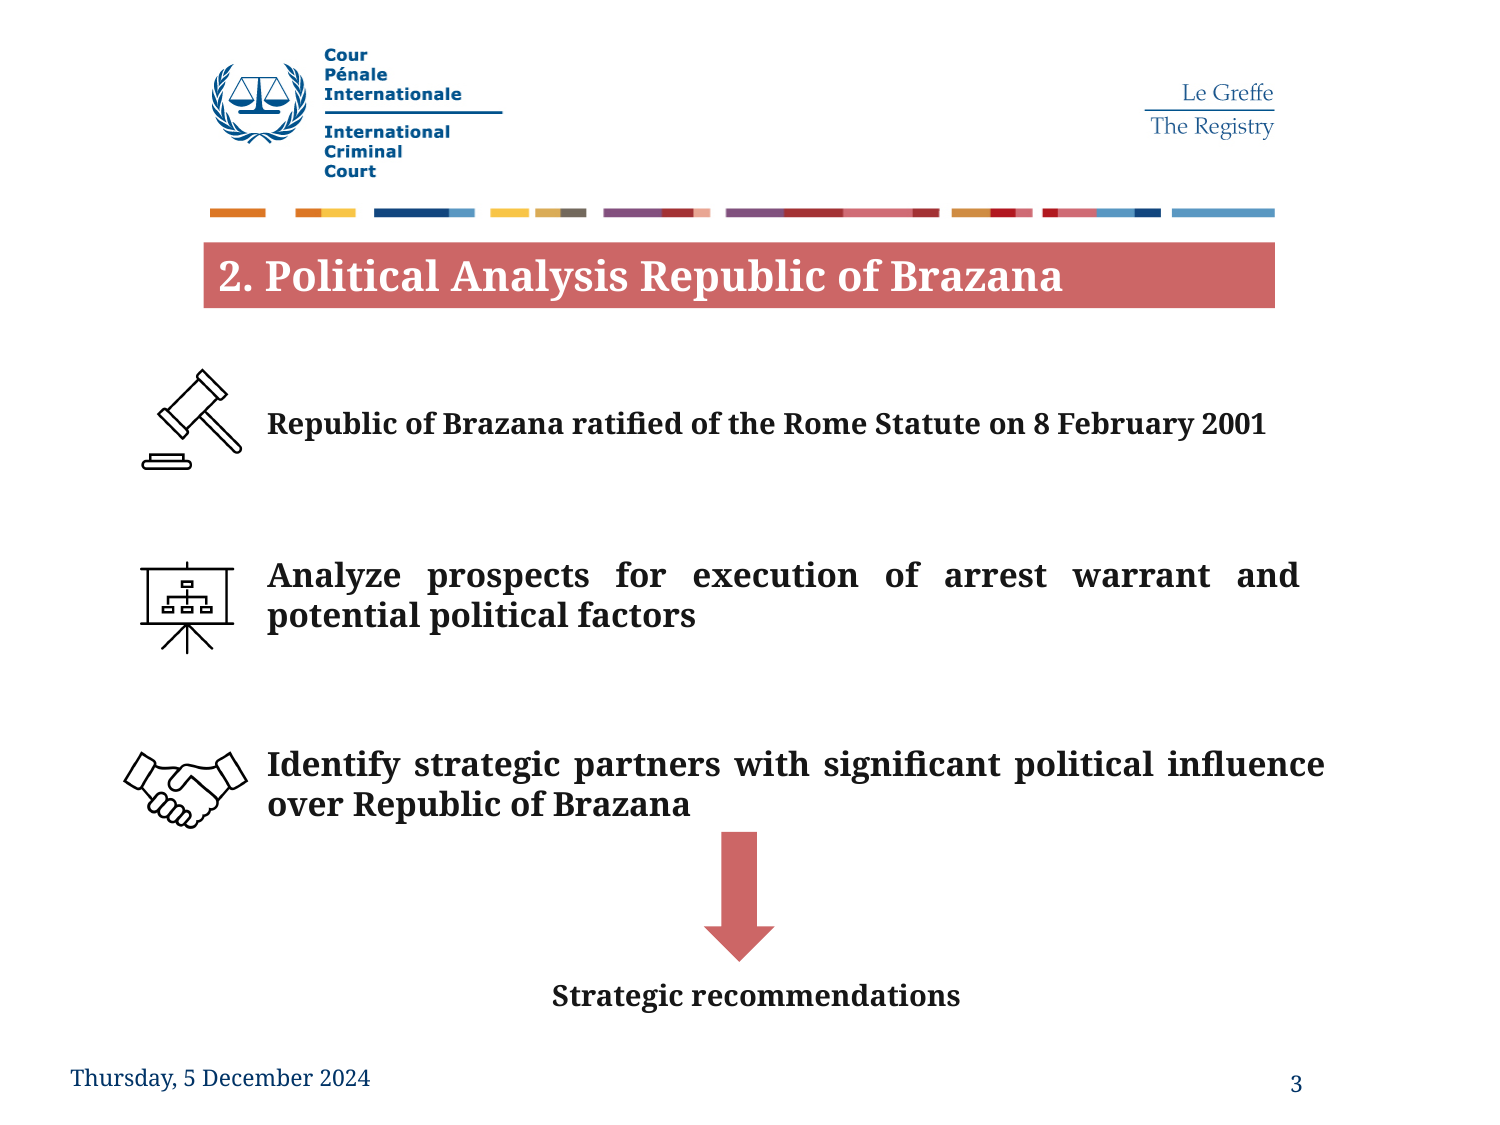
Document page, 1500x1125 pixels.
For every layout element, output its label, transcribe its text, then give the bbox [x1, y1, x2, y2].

text_box Strategic recommendations [537, 969, 1121, 1020]
picture [130, 358, 253, 481]
text_box 2. Political Analysis Republic of Brazana [203, 242, 1275, 309]
text_box Republic of Brazana ratified of the Rome Statute on 8 February 2001 [257, 397, 1317, 448]
text_box Identify strategic partners with significant political influence over Republic of Brazana [257, 736, 1343, 831]
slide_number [55, 1055, 481, 1125]
text_box [703, 831, 775, 962]
slide_number 3 [1274, 1062, 1500, 1125]
picture [125, 546, 248, 668]
picture [210, 18, 1276, 220]
picture [120, 725, 251, 856]
text_box Analyze prospects for execution of arrest warrant and potential political factors [252, 546, 1317, 641]
